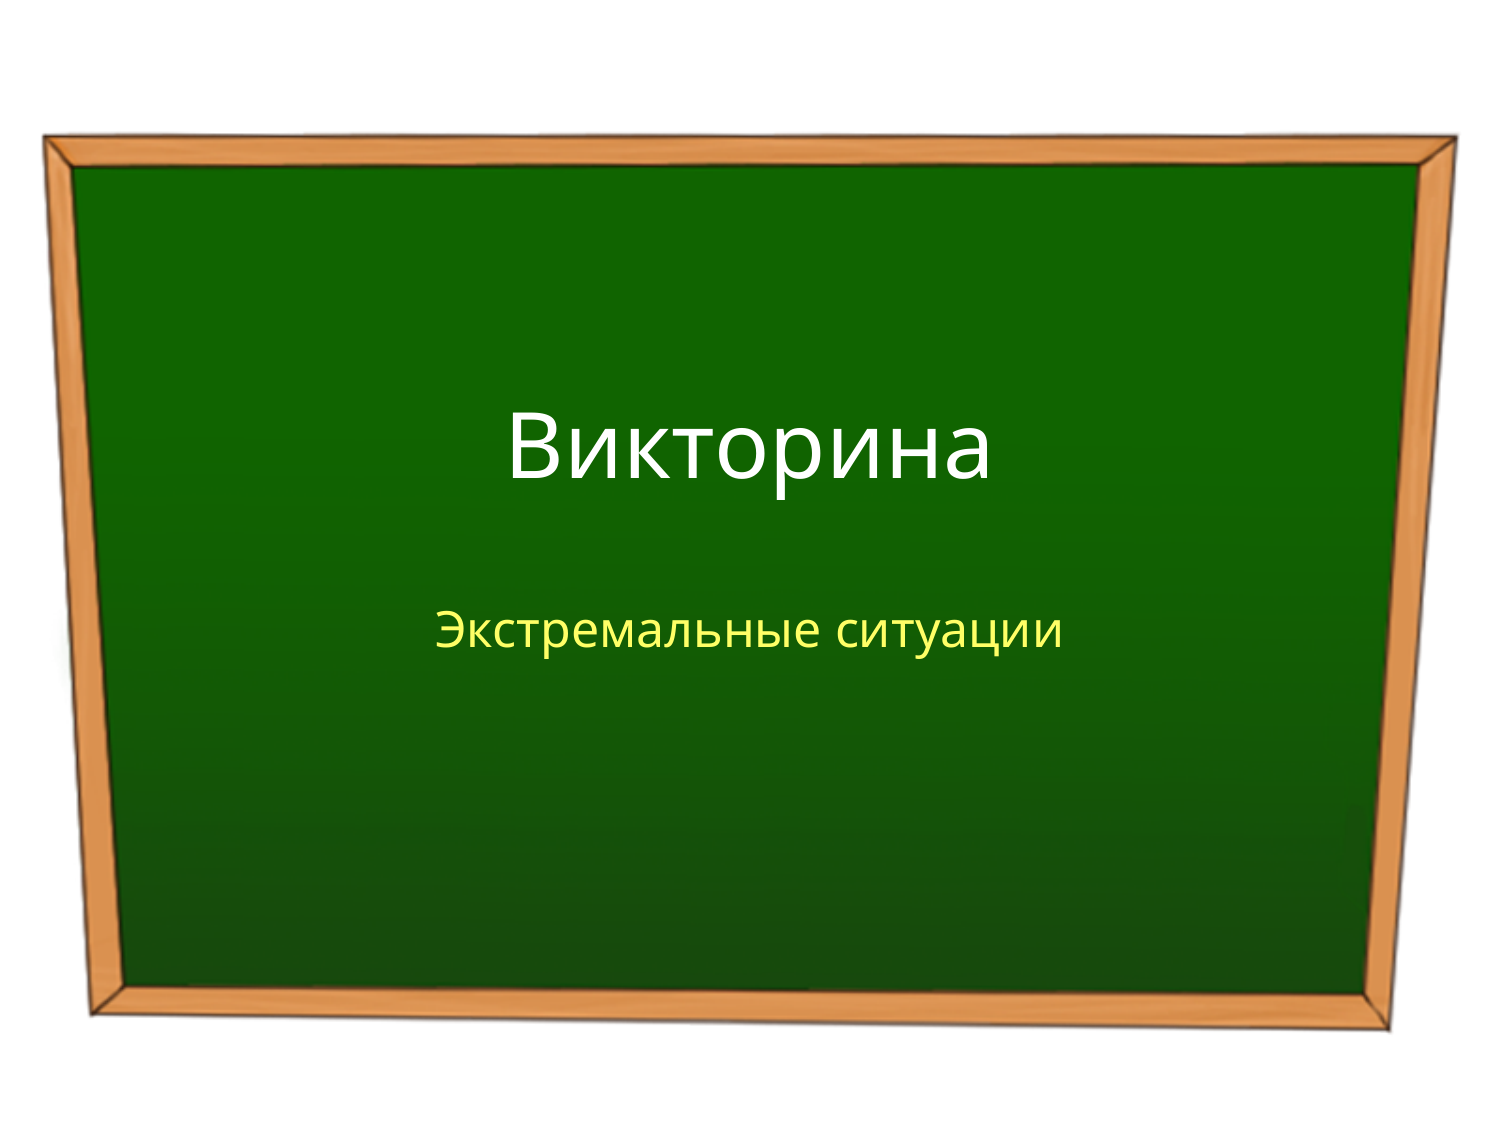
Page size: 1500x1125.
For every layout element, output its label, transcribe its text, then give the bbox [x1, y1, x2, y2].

picture [0, 0, 1500, 1125]
subtitle Экстремальные ситуации [225, 590, 1275, 752]
title Викторина [112, 321, 1388, 563]
